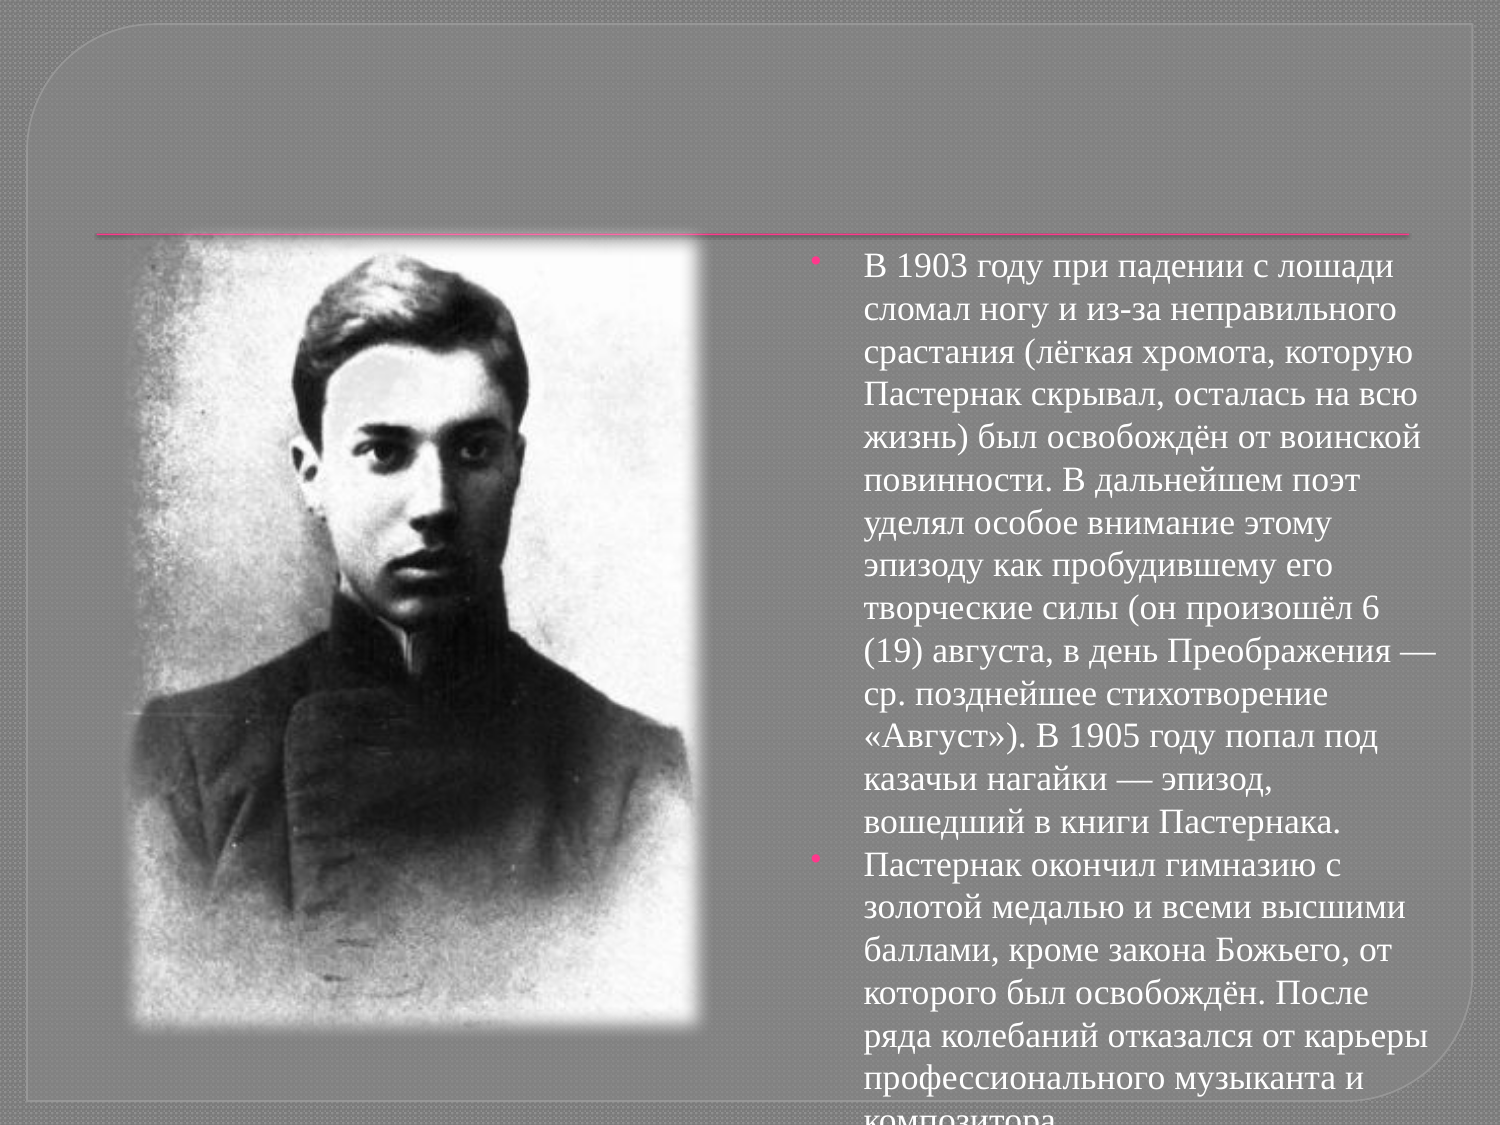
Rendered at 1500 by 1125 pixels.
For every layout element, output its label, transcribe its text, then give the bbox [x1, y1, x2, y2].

picture [116, 222, 715, 1041]
list В 1903 году при падении с лошади сломал ногу и из-за неправильного срастания (лёгкая хромота, которую Пастернак скрывал, осталась на всю жизнь) был освобождён от воинской повинности. В дальнейшем поэт уделял особое внимание этому эпизоду как пробудившему его творческие силы (он произошёл 6 (19) августа, в день Преображения — ср. позднейшее стихотворение «Август»). В 1905 году попал под казачьи нагайки — эпизод, вошедший в книги Пастернака. Пастернак окончил гимназию с золотой медалью и всеми высшими баллами, кроме закона Божьего, от которого был освобождён. После ряда колебаний отказался от карьеры профессионального музыканта и композитора. [796, 234, 1460, 1125]
